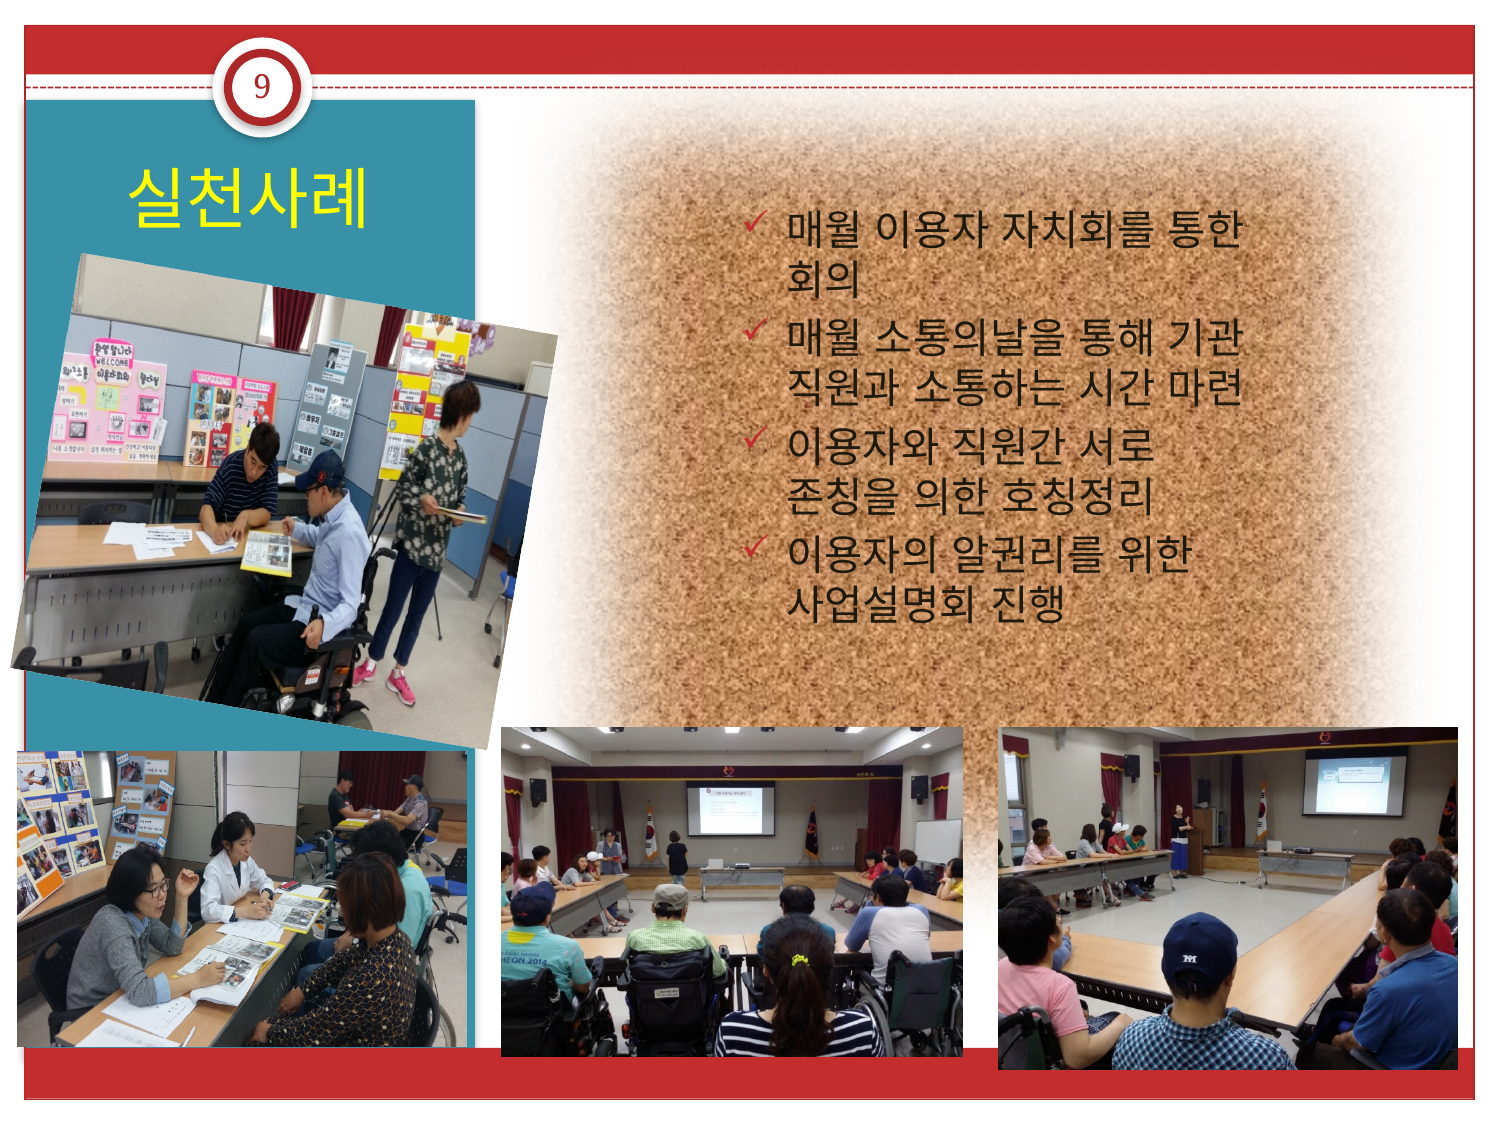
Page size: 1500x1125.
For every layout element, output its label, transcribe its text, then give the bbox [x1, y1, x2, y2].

picture [10, 254, 557, 750]
text_box [0, 0, 1500, 75]
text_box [608, 113, 1341, 799]
picture [17, 751, 467, 1048]
picture [997, 727, 1458, 1070]
picture [501, 727, 963, 1058]
slide_number 9 [225, 75, 300, 124]
text_box 실천사례 [41, 148, 455, 244]
